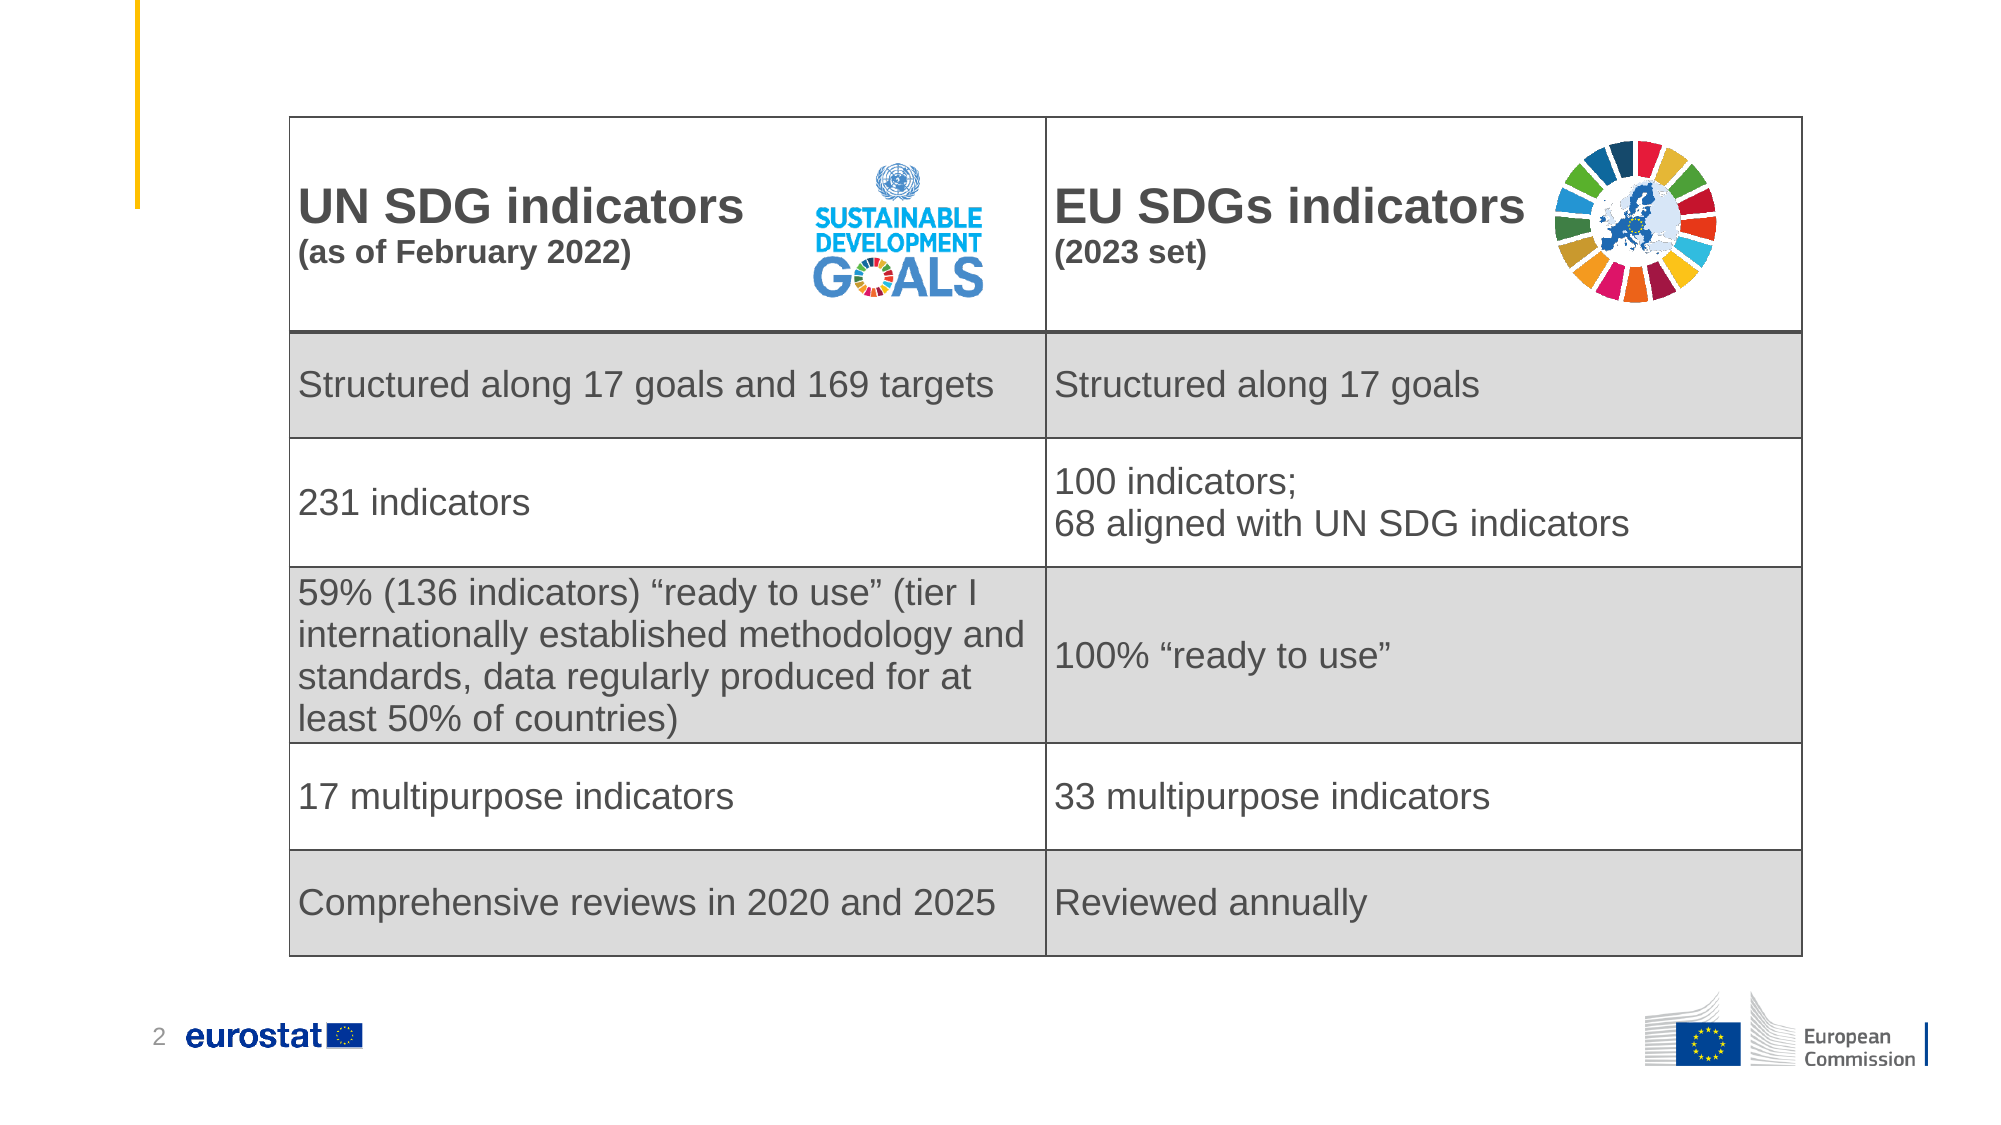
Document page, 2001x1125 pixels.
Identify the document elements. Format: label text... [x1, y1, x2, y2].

table_header UN SDG indicators (as of February 2022) [290, 118, 1045, 330]
table_cell Structured along 17 goals [1047, 334, 1801, 437]
table_cell Structured along 17 goals and 169 targets [290, 334, 1045, 437]
table_cell 100% “ready to use” [1047, 568, 1801, 742]
picture [185, 1022, 363, 1049]
table_cell Reviewed annually [1047, 851, 1801, 955]
table_cell 231 indicators [290, 439, 1045, 566]
slide_number 2 [137, 1005, 588, 1066]
picture [1645, 991, 1928, 1066]
table_cell 33 multipurpose indicators [1047, 744, 1801, 849]
picture [791, 154, 1003, 320]
table_header EU SDGs indicators (2023 set) [1047, 118, 1801, 330]
table_cell Comprehensive reviews in 2020 and 2025 [290, 851, 1045, 955]
table_cell 59% (136 indicators) “ready to use” (tier I internationally established methodology and standards, data regularly produced for at least 50% of countries) [290, 568, 1045, 742]
table_cell 100 indicators; 68 aligned with UN SDG indicators [1047, 439, 1801, 566]
table_cell 17 multipurpose indicators [290, 744, 1045, 849]
picture [1552, 138, 1718, 304]
